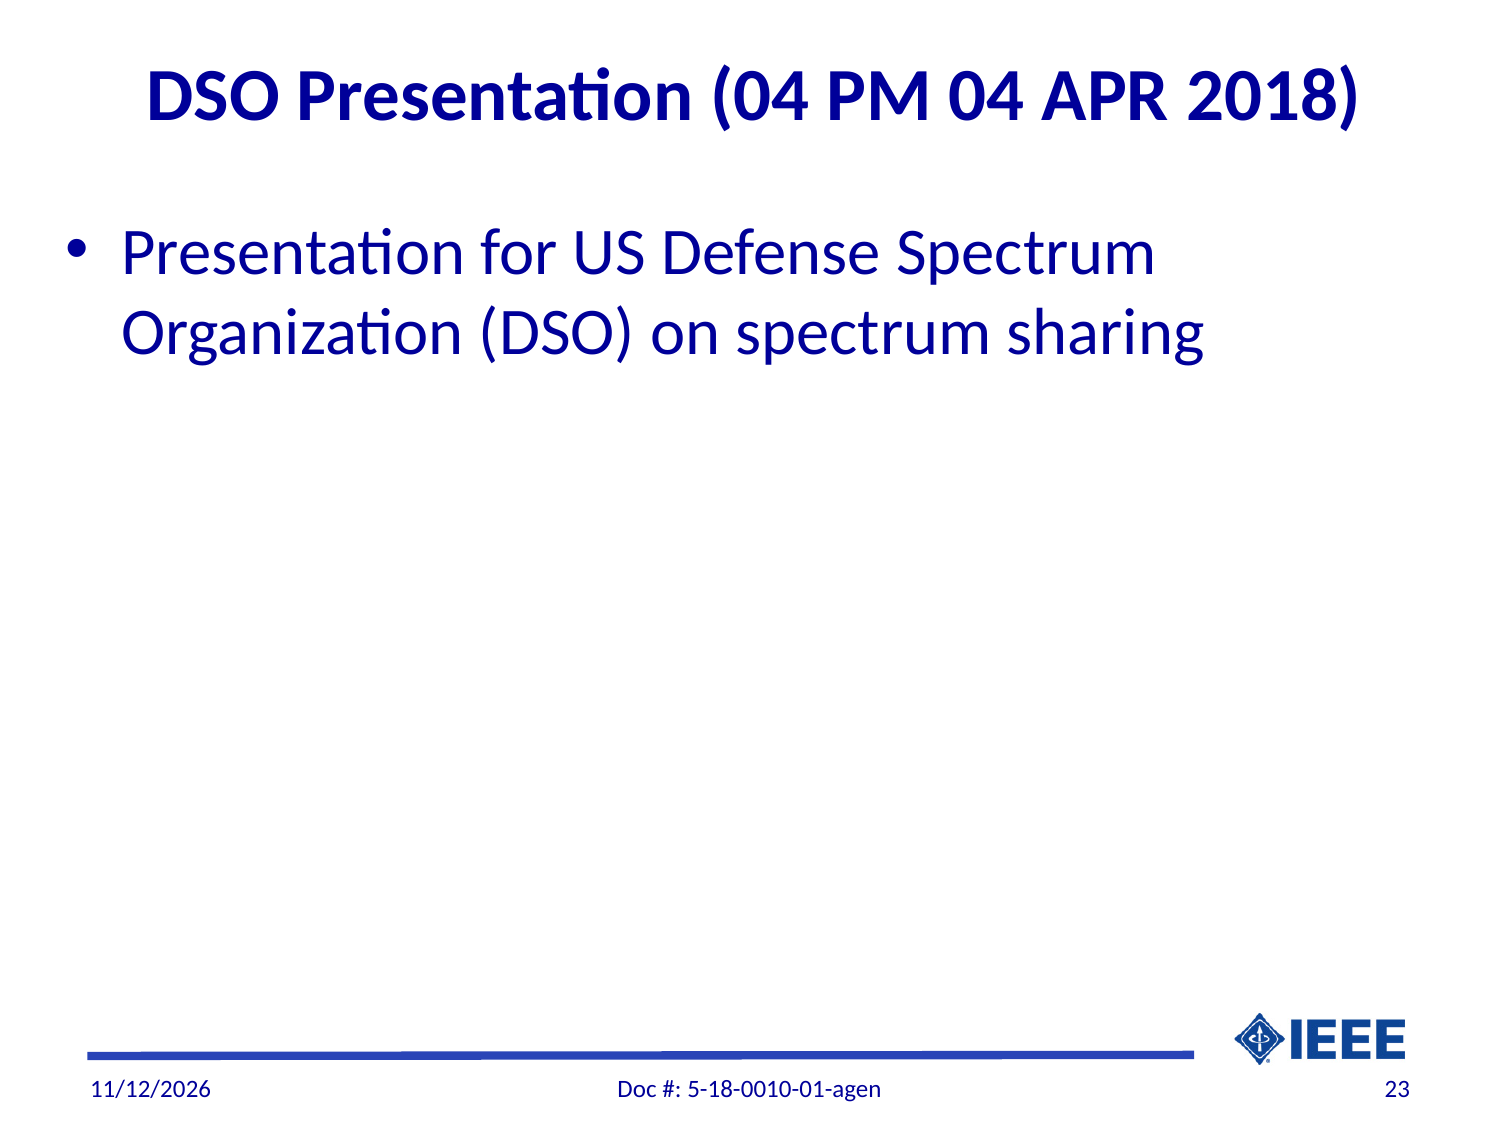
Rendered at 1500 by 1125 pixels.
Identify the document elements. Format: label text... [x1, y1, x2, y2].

picture [1231, 1011, 1406, 1057]
title DSO Presentation (04 PM 04 APR 2018) [79, 0, 1430, 184]
footer Doc #: 5-18-0010-01-agen [512, 1057, 988, 1118]
list Presentation for US Defense Spectrum Organization (DSO) on spectrum sharing [50, 200, 1400, 943]
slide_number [75, 1057, 425, 1118]
slide_number 23 [1074, 1057, 1425, 1118]
